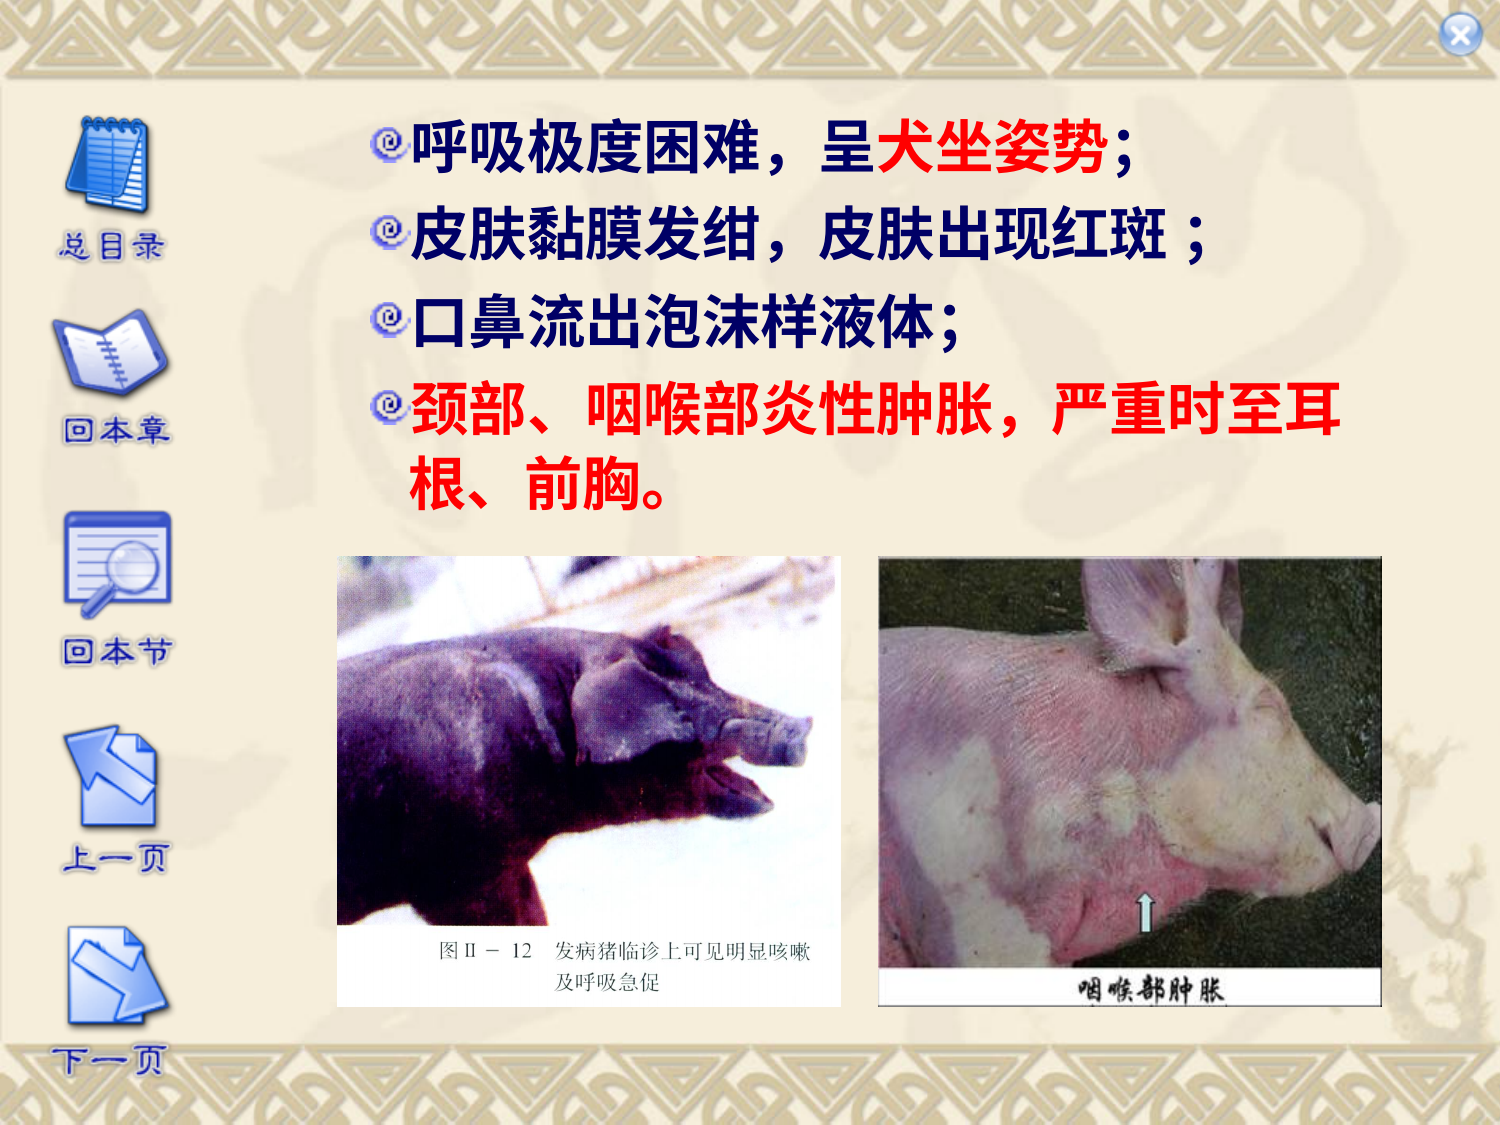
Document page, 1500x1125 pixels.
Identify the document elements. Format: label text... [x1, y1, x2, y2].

picture [0, 0, 1500, 1125]
text_box 呼吸极度困难，呈犬坐姿势； 皮肤黏膜发绀，皮肤出现红斑 ； 口鼻流出泡沫样液体； 颈部、咽喉部炎性肿胀，严重时至耳根、前胸。 [206, 97, 1375, 550]
